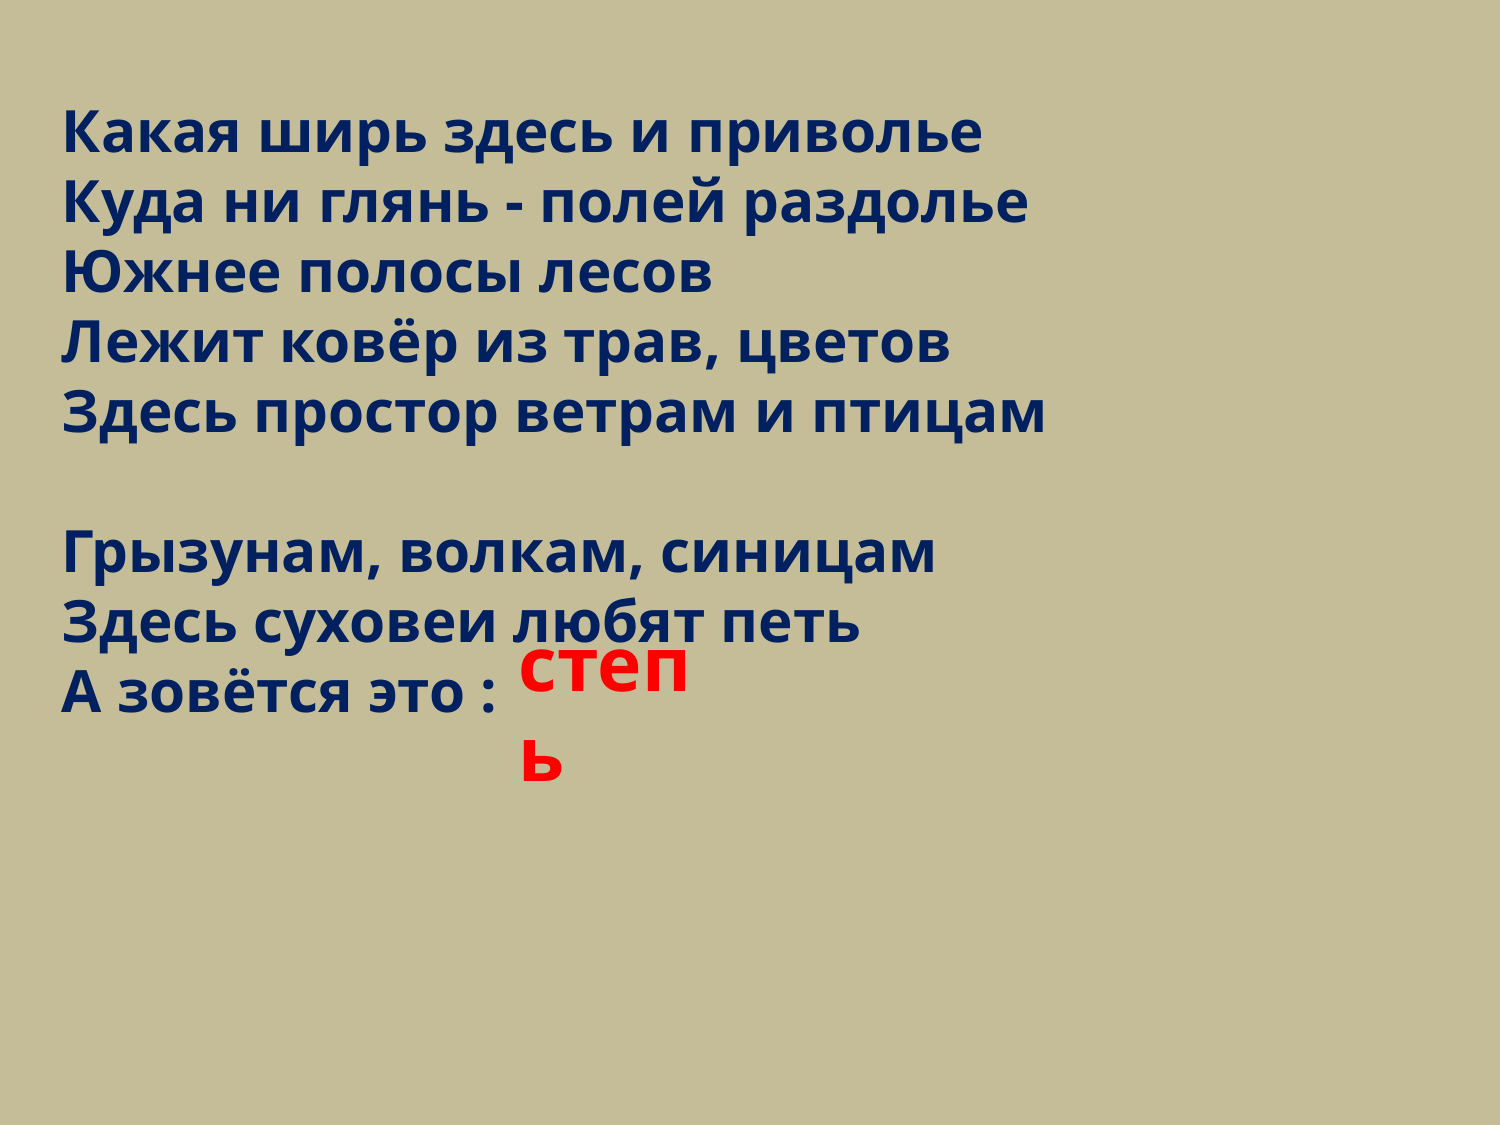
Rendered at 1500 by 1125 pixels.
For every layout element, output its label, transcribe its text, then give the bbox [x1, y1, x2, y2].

text_box степь [503, 609, 750, 805]
text_box Какая ширь здесь и приволье Куда ни глянь - полей раздолье Южнее полосы лесов Лежит ковёр из трав, цветов Здесь простор ветрам и птицам Грызунам, волкам, синицам Здесь суховеи любят петь А зовётся это : [46, 86, 1067, 847]
